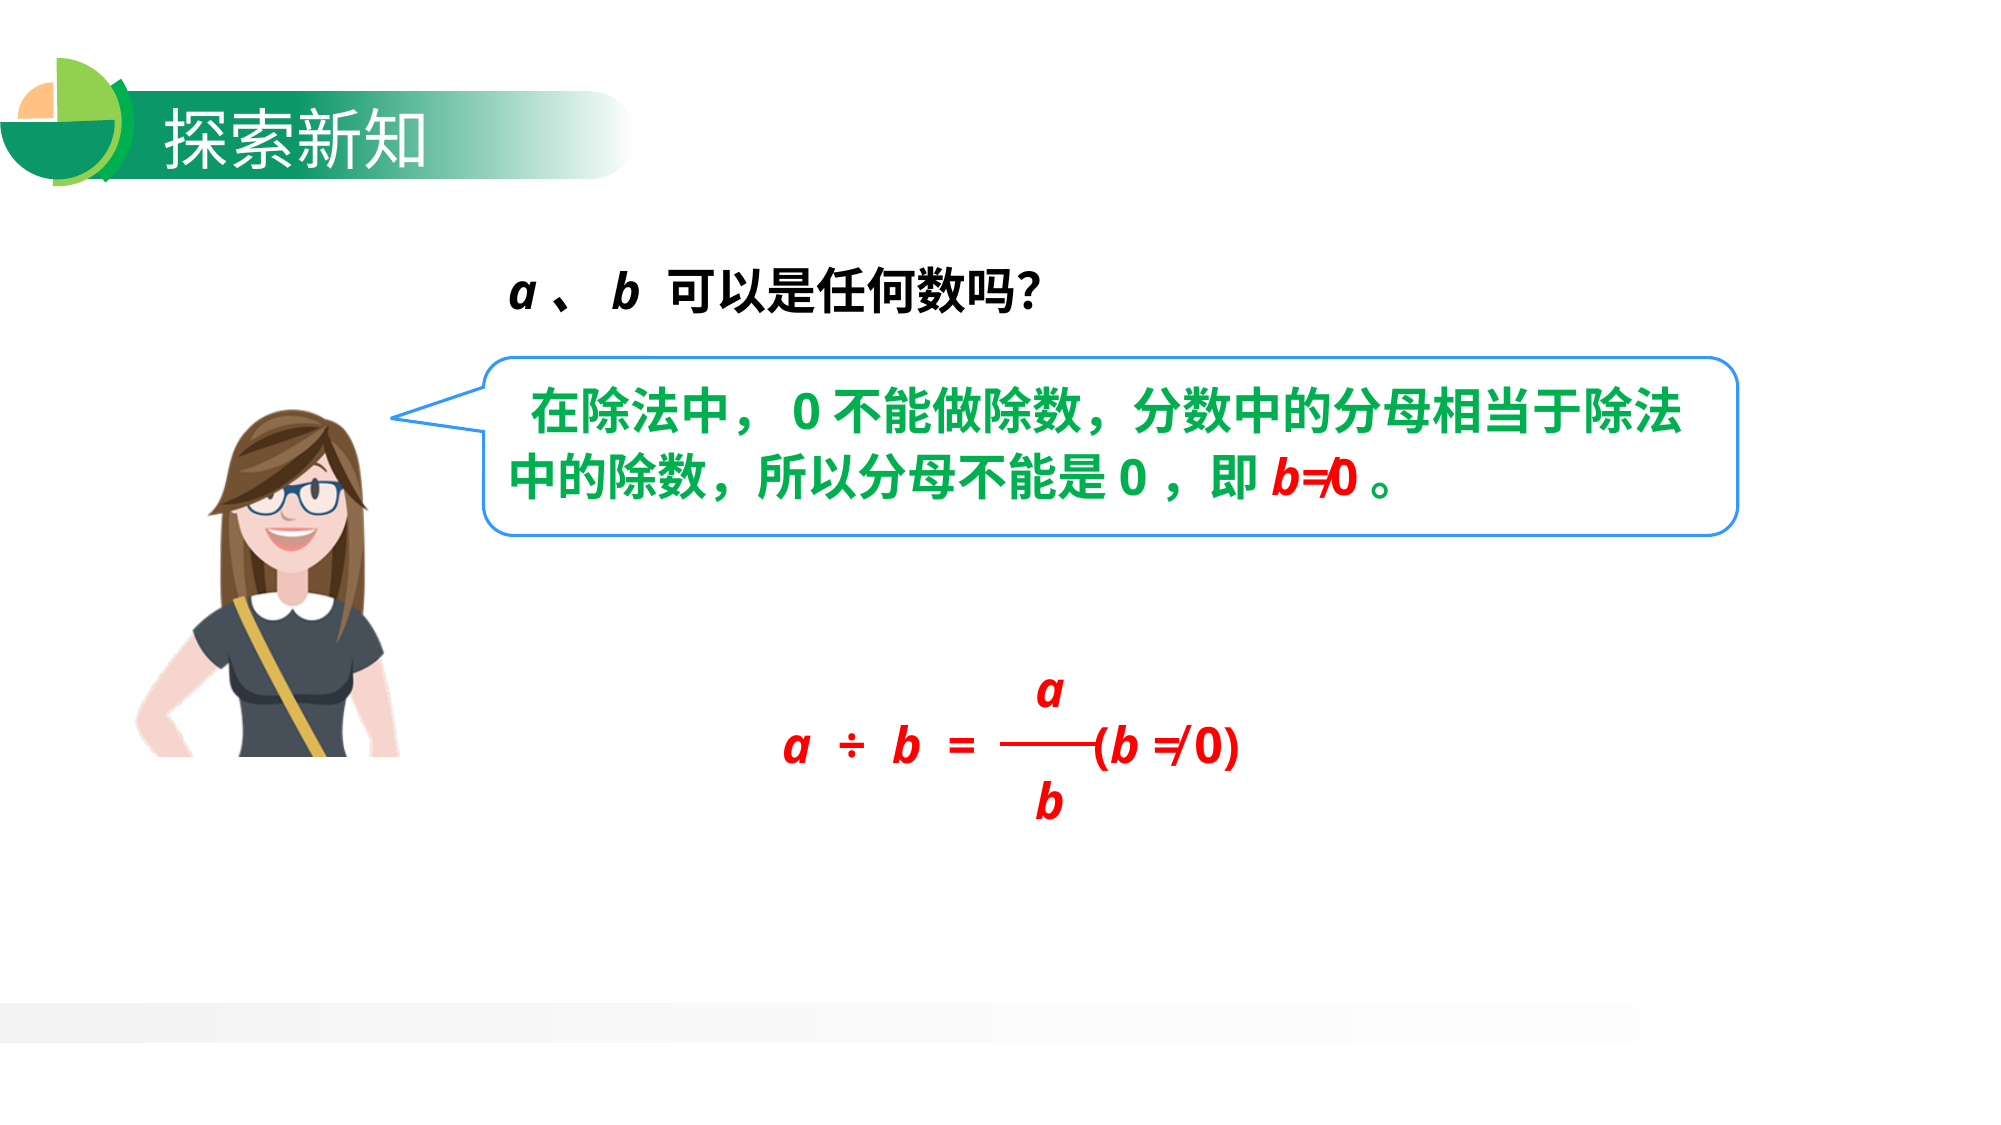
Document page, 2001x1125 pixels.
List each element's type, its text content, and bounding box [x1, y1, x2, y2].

text_box 在除法中，0不能做除数，分数中的分母相当于除法中的除数，所以分母不能是0，即b≠0。 [413, 357, 1738, 536]
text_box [766, 649, 1685, 839]
picture [106, 368, 413, 757]
text_box a、b 可以是任何数吗？ [265, 251, 1308, 327]
